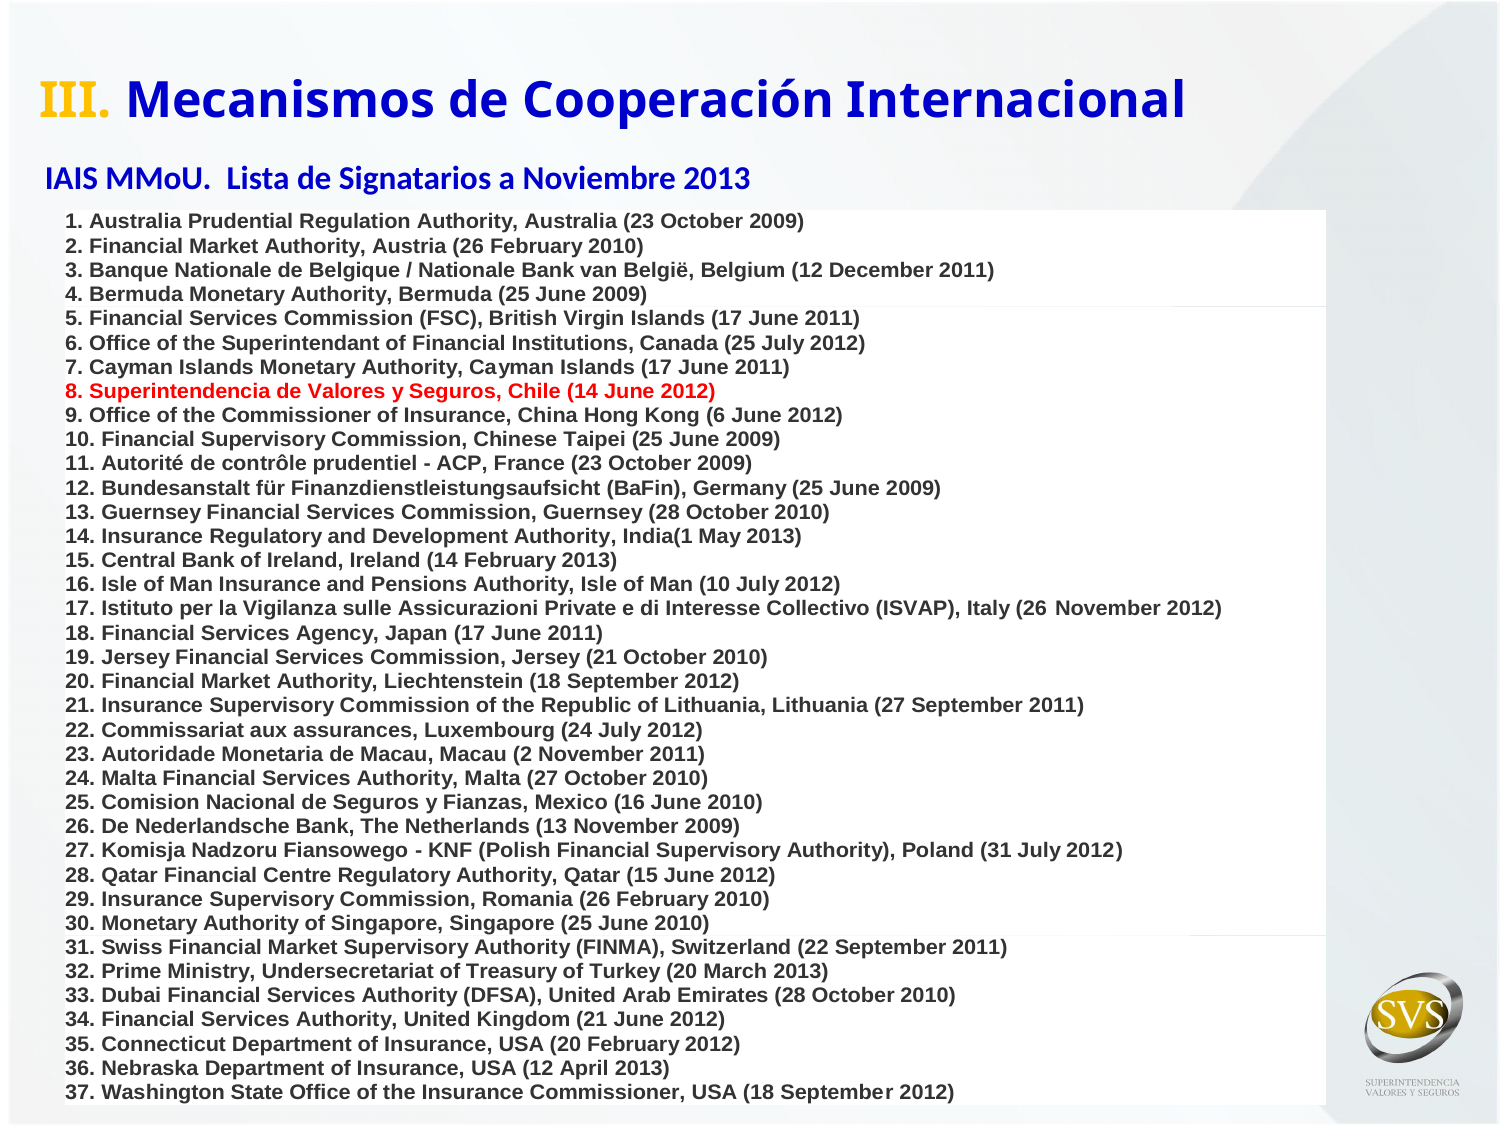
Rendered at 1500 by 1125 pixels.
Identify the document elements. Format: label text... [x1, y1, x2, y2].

picture [0, 0, 1500, 1125]
text_box III. Mecanismos de Cooperación Internacional [24, 60, 1490, 135]
text_box IAIS MMoU. Lista de Signatarios a Noviembre 2013 [30, 148, 1365, 204]
